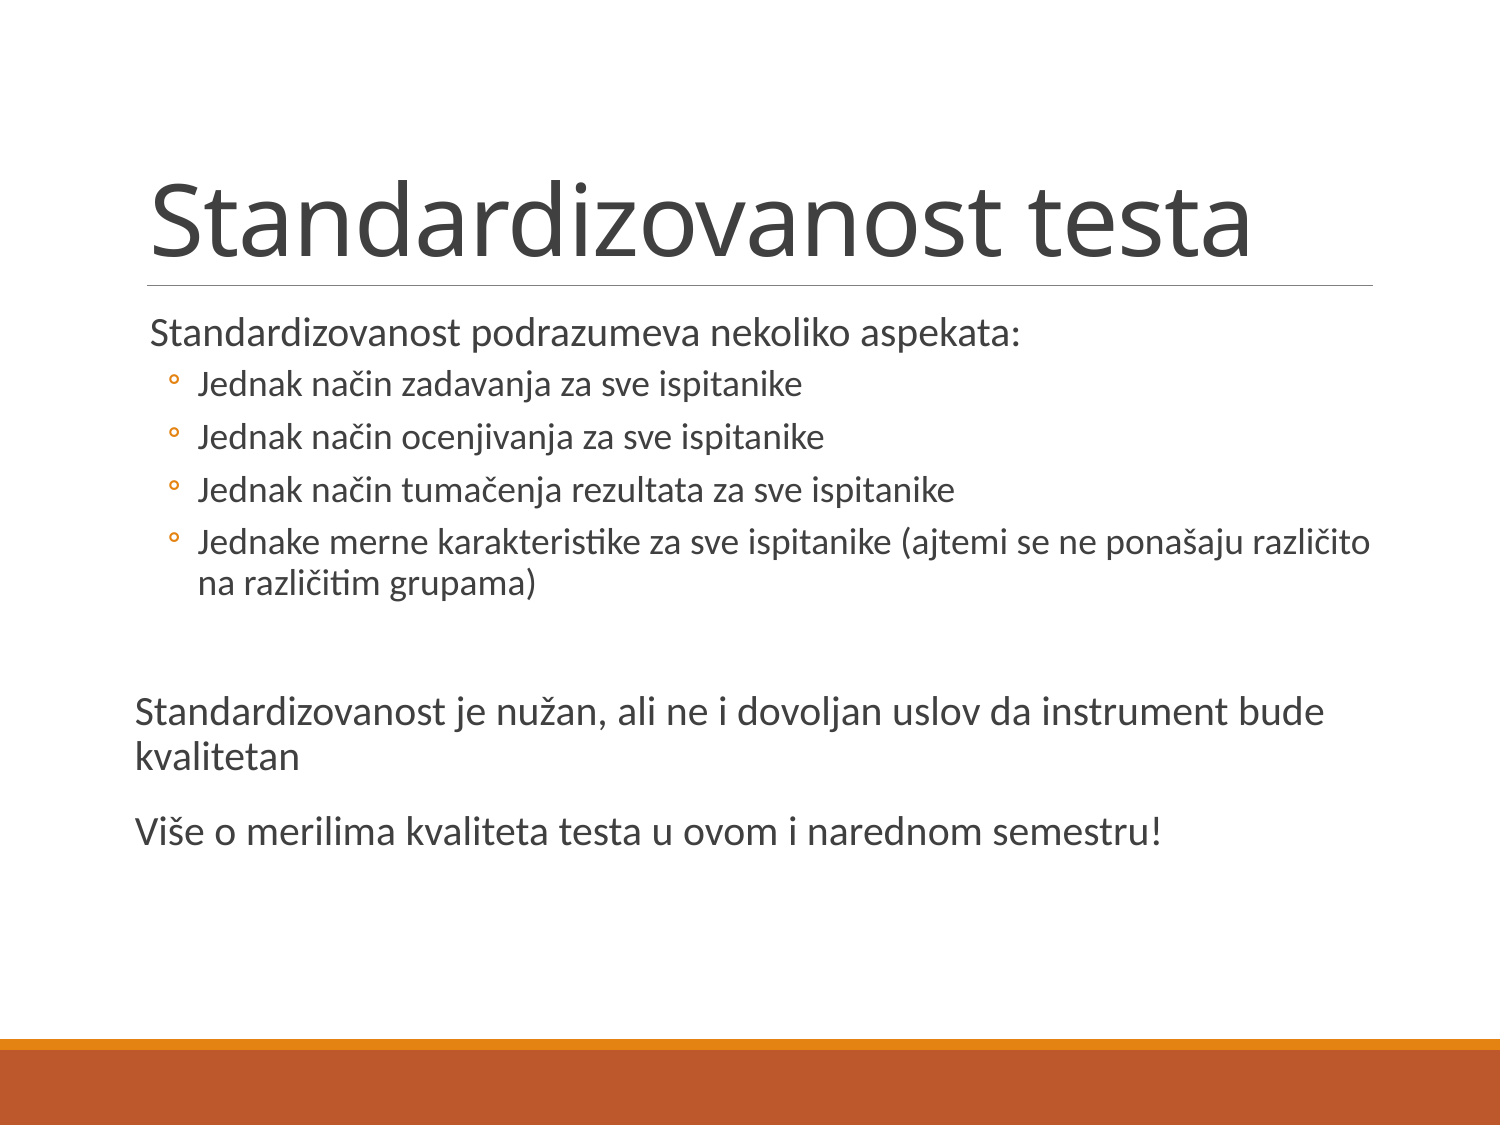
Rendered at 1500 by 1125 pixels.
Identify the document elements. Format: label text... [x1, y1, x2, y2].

title Standardizovanost testa [134, 47, 1373, 285]
list Standardizovanost podrazumeva nekoliko aspekata: Jednak način zadavanja za sve ispitanike Jednak način ocenjivanja za sve ispitanike Jednak način tumačenja rezultata za sve ispitanike Jednake merne karakteristike za sve ispitanike (ajtemi se ne ponašaju različito na različitim grupama) Standardizovanost je nužan, ali ne i dovoljan uslov da instrument bude kvalitetan Više o merilima kvaliteta testa u ovom i narednom semestru! [134, 302, 1373, 963]
